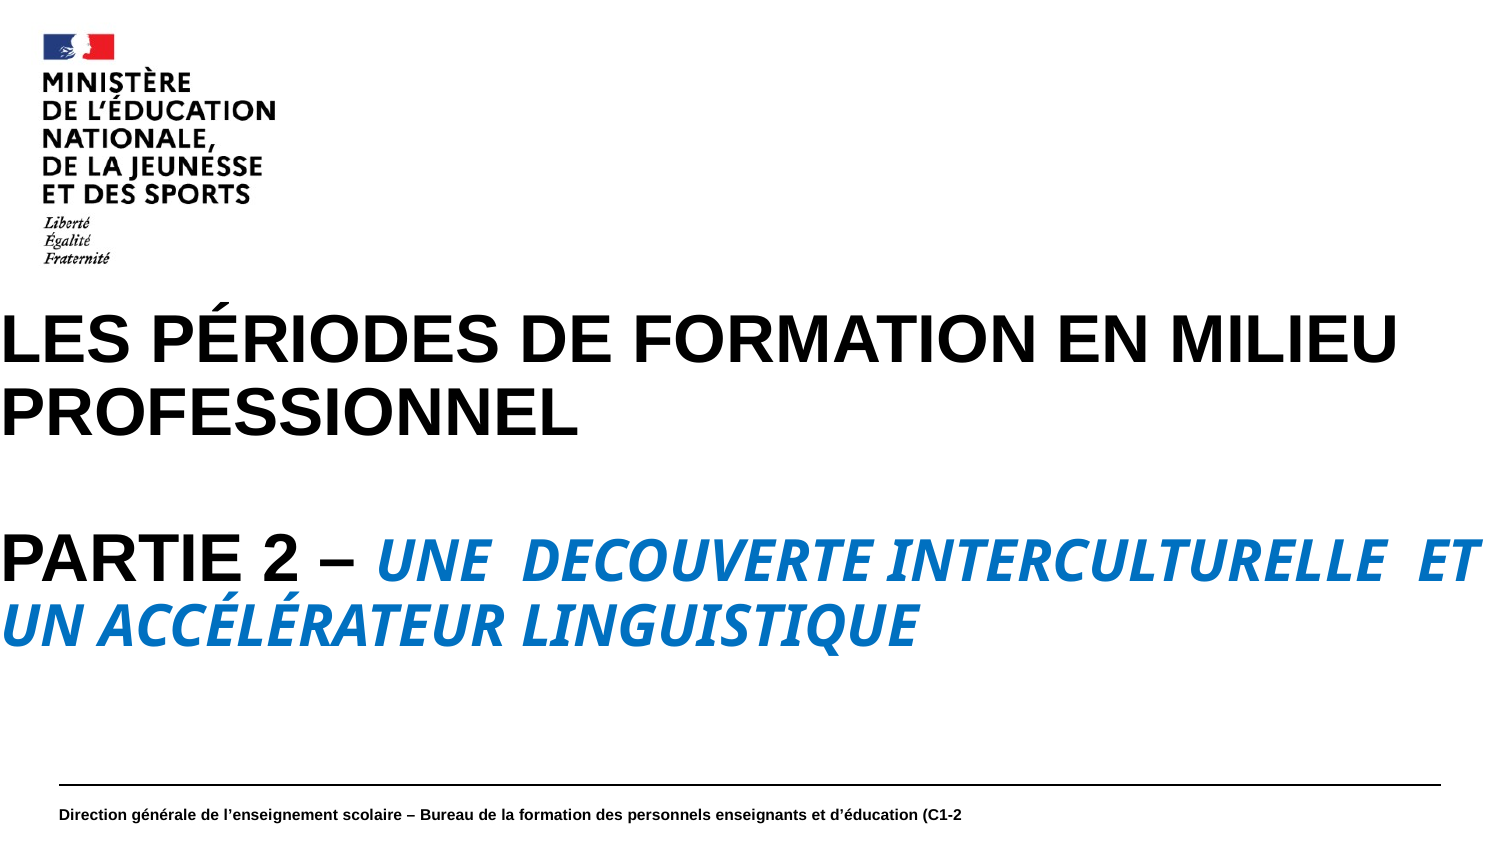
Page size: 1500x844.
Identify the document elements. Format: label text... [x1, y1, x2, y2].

picture [17, 8, 298, 289]
list Les périodes de formation en milieu professionnel Partie 2 – Une DECOUVERTE INTERCULTURELLE ET UN accélérateur linguistique [0, 303, 1500, 741]
footer Direction générale de l’enseignement scolaire – Bureau de la formation des personnels enseignants et d’éducation (C1-2 [59, 784, 1459, 844]
